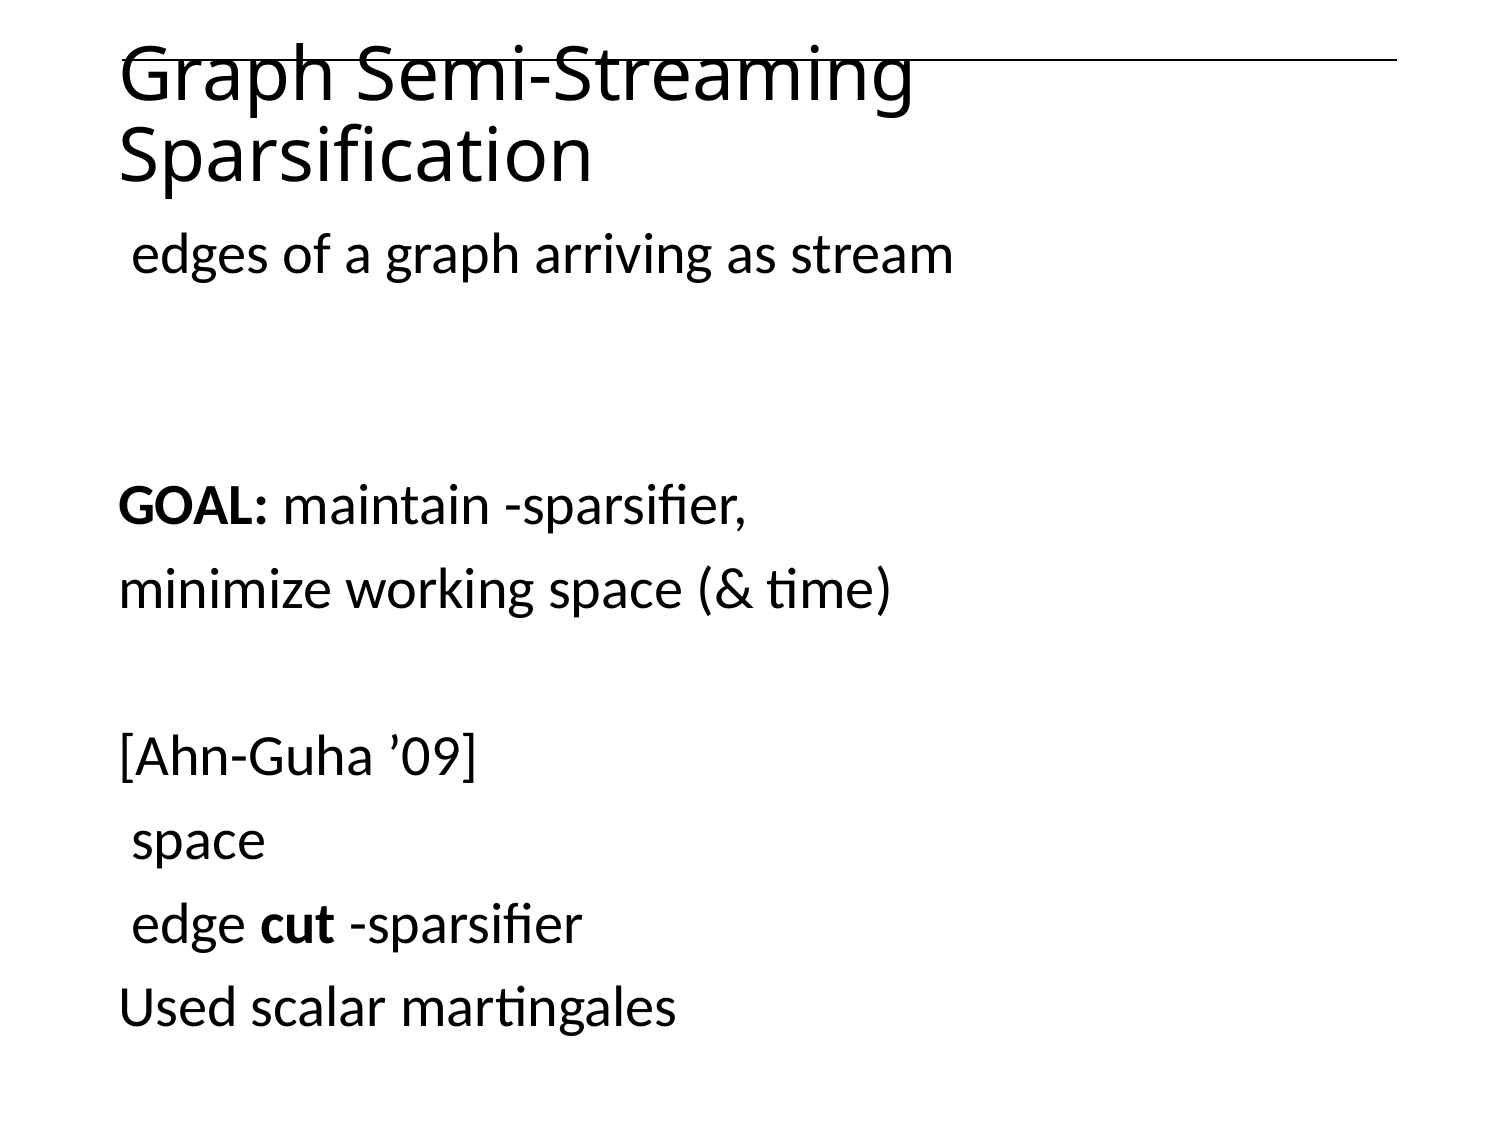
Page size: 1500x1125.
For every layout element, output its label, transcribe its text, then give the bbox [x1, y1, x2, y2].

title Graph Semi-Streaming Sparsification [103, 8, 1397, 226]
